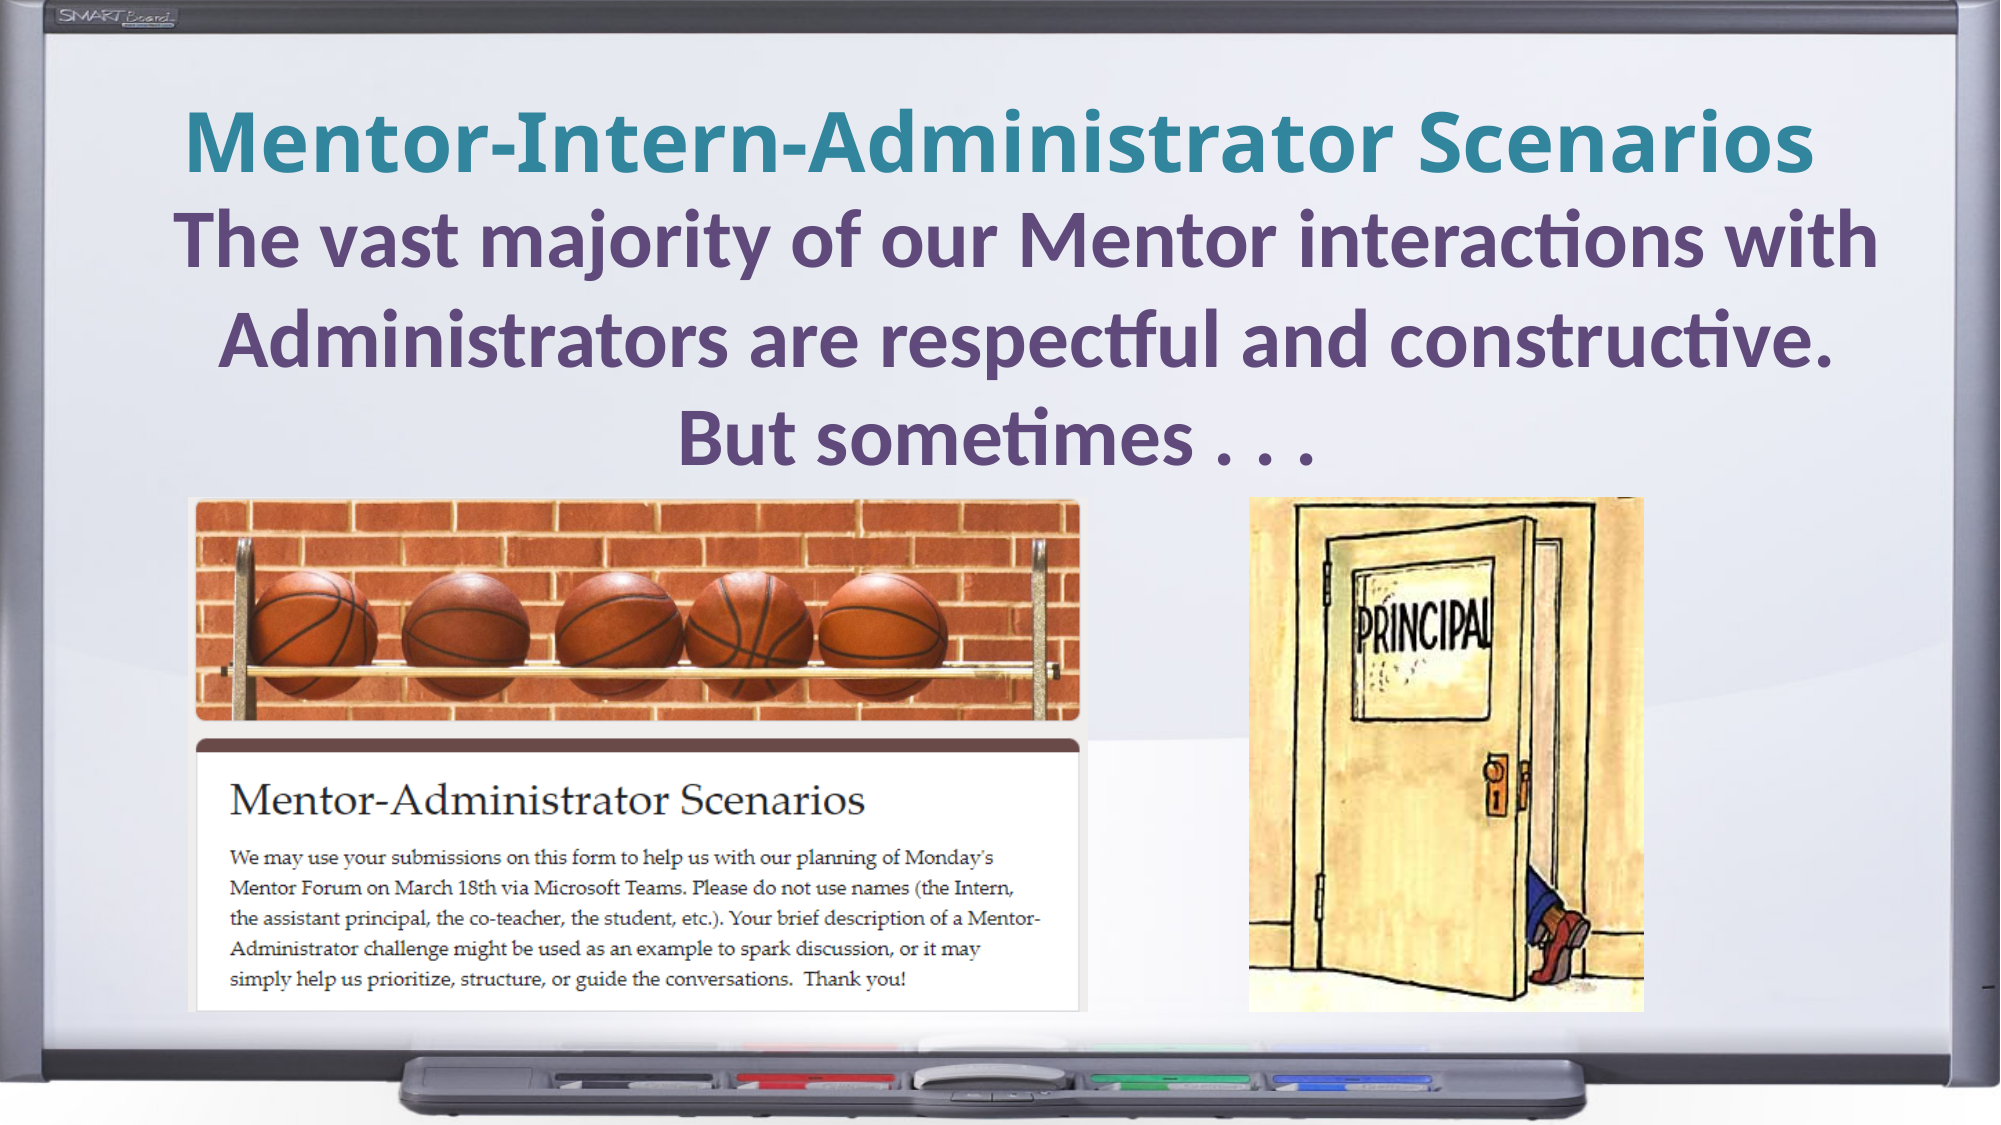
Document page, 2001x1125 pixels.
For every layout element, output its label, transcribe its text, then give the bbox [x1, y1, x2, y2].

picture [0, 0, 2000, 1125]
list The vast majority of our Mentor interactions with Administrators are respectful and constructive. [114, 176, 1915, 411]
text_box But sometimes . . . [84, 375, 1885, 533]
title Mentor-Intern-Administrator Scenarios [99, 45, 1900, 233]
